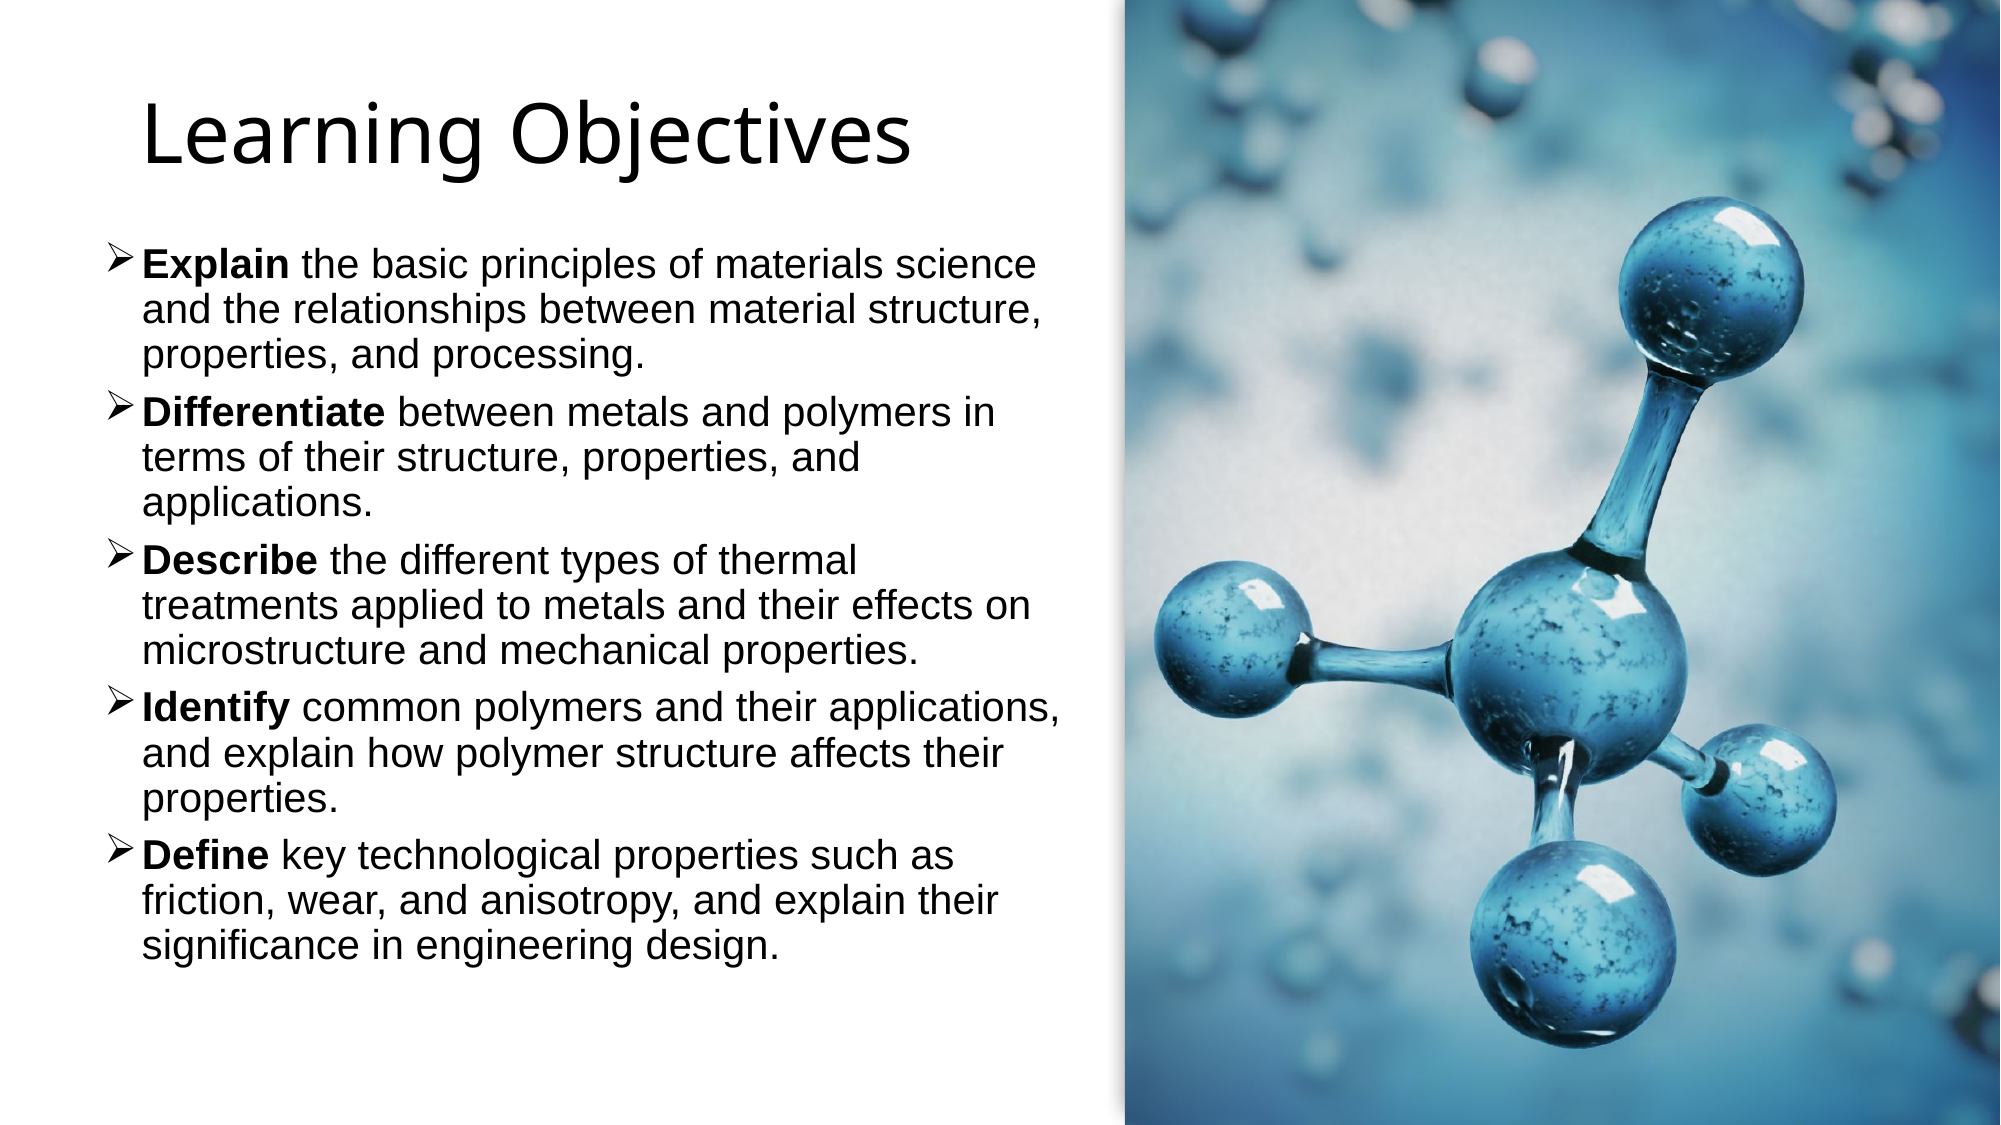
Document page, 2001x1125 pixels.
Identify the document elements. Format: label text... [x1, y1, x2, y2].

title Learning Objectives [124, 71, 1000, 188]
picture [1124, 0, 2000, 1125]
text_box [0, 0, 1124, 1125]
list Explain the basic principles of materials science and the relationships between material structure, properties, and processing. Differentiate between metals and polymers in terms of their structure, properties, and applications. Describe the different types of thermal treatments applied to metals and their effects on microstructure and mechanical properties. Identify common polymers and their applications, and explain how polymer structure affects their properties. Define key technological properties such as friction, wear, and anisotropy, and explain their significance in engineering design. [89, 188, 1077, 1024]
